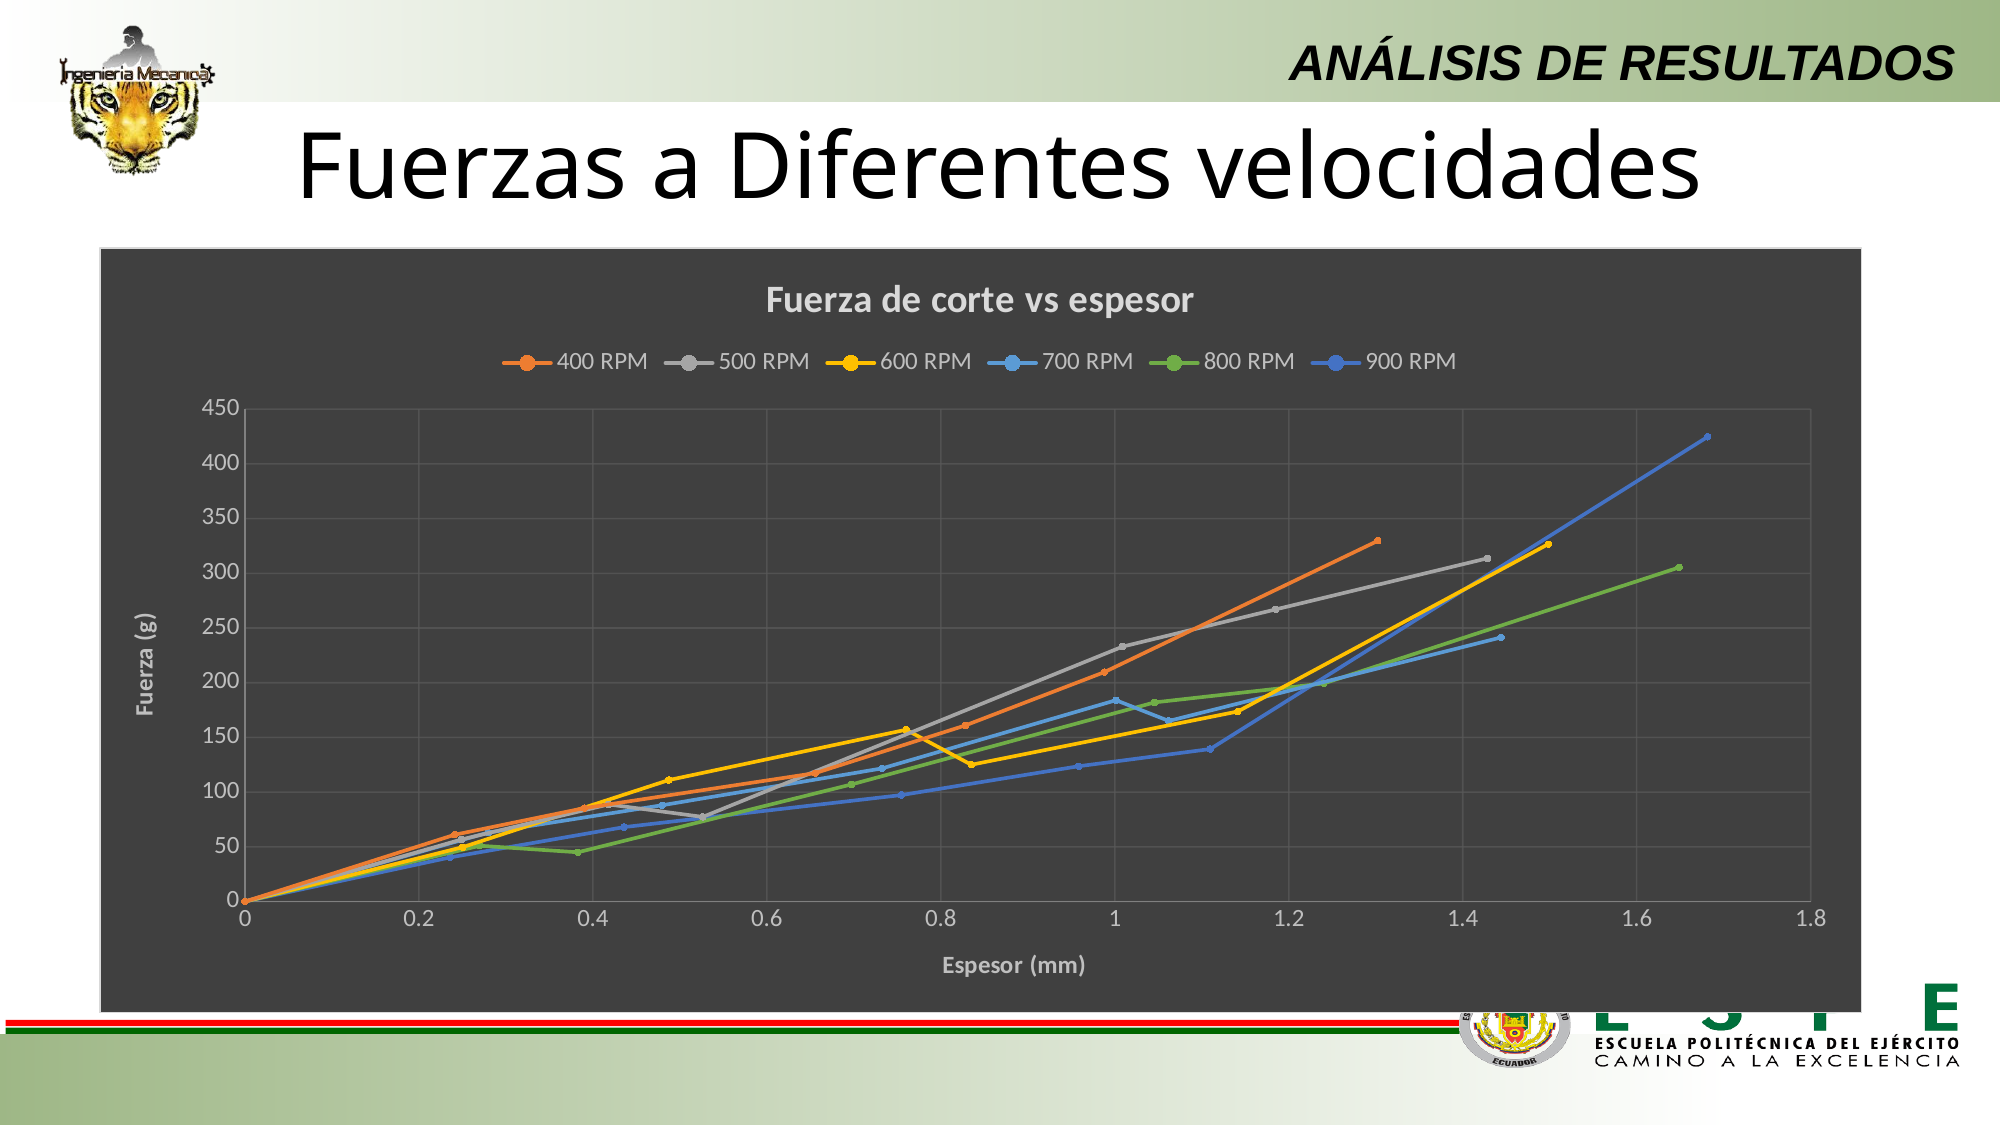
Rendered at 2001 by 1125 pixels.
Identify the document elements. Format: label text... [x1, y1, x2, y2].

picture [1409, 964, 2000, 1093]
text_box ANÁLISIS DE RESULTADOS [856, 23, 1971, 106]
chart [98, 247, 1863, 1014]
picture [55, 21, 218, 179]
text_box Fuerzas a Diferentes velocidades [137, 59, 1863, 247]
